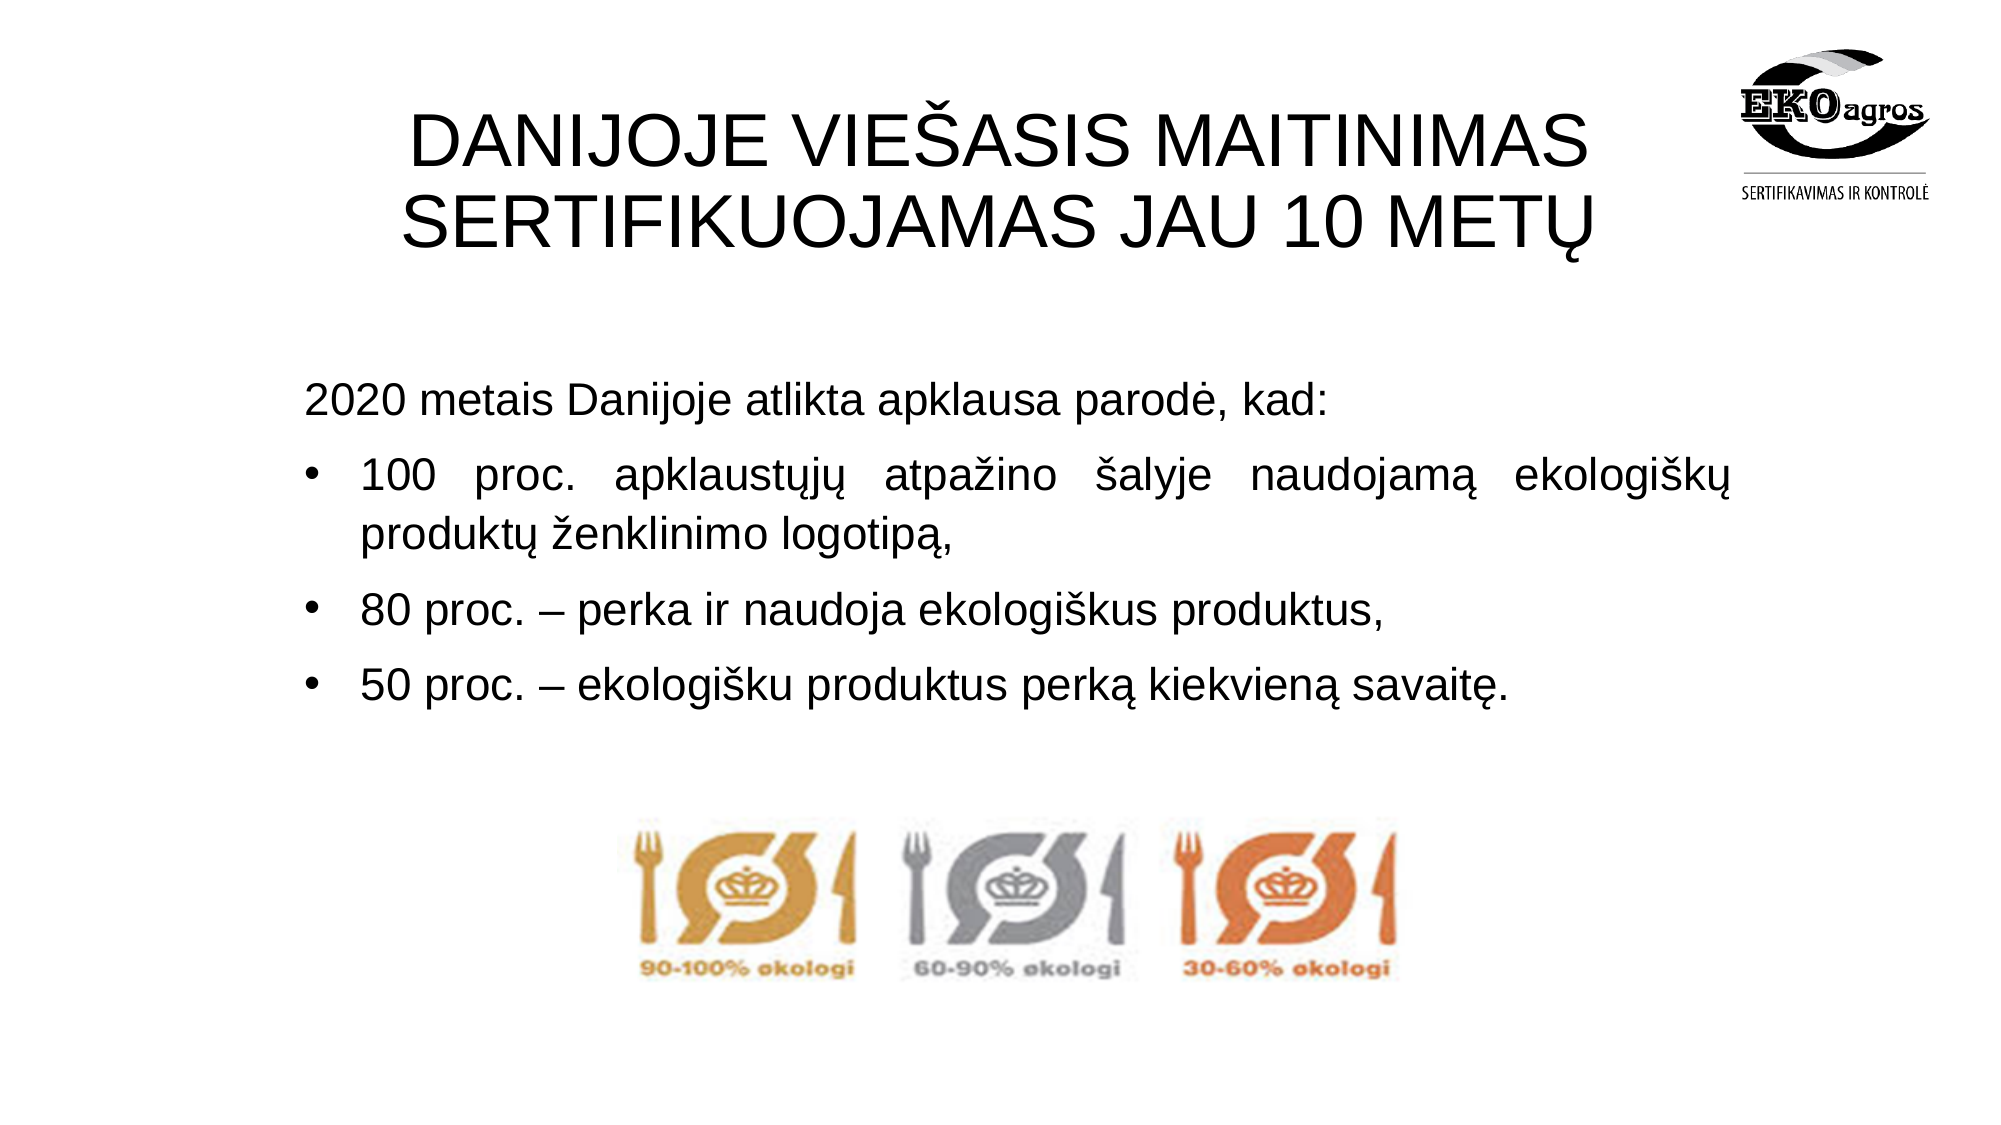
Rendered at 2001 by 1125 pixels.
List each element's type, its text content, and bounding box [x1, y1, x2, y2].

picture [617, 727, 1421, 1113]
title DANIJOJE VIEŠASIS MAITINIMAS SERTIFIKUOJAMAS JAU 10 METŲ [137, 74, 1616, 292]
text_box 2020 metais Danijoje atlikta apklausa parodė, kad: 100 proc. apklaustųjų atpažino šalyje naudojamą ekologiškų produktų ženklinimo logotipą, 80 proc. – perka ir naudoja ekologiškus produktus, 50 proc. – ekologišku produktus perką kiekvieną savaitę. [289, 358, 1748, 718]
picture [1616, 0, 2000, 344]
